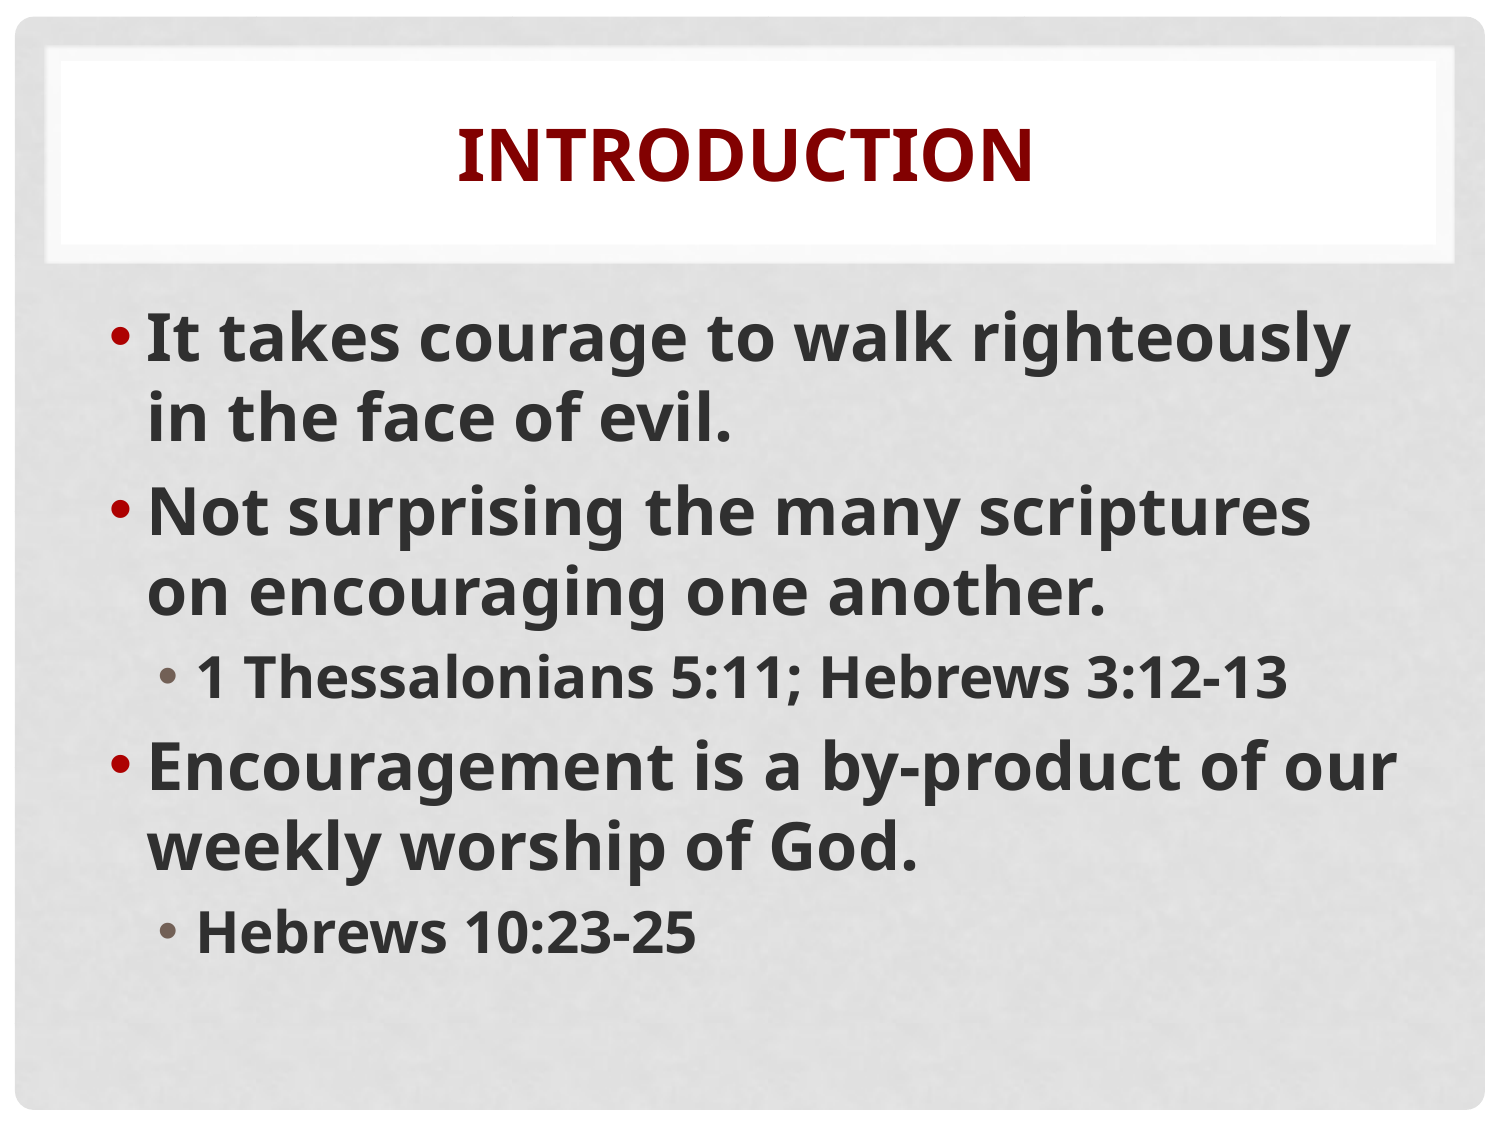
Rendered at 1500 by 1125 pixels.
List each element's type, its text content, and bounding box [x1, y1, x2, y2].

title Introduction [69, 66, 1425, 238]
list It takes courage to walk righteously in the face of evil. Not surprising the many scriptures on encouraging one another. 1 Thessalonians 5:11; Hebrews 3:12-13 Encouragement is a by-product of our weekly worship of God. Hebrews 10:23-25 [75, 287, 1425, 1088]
